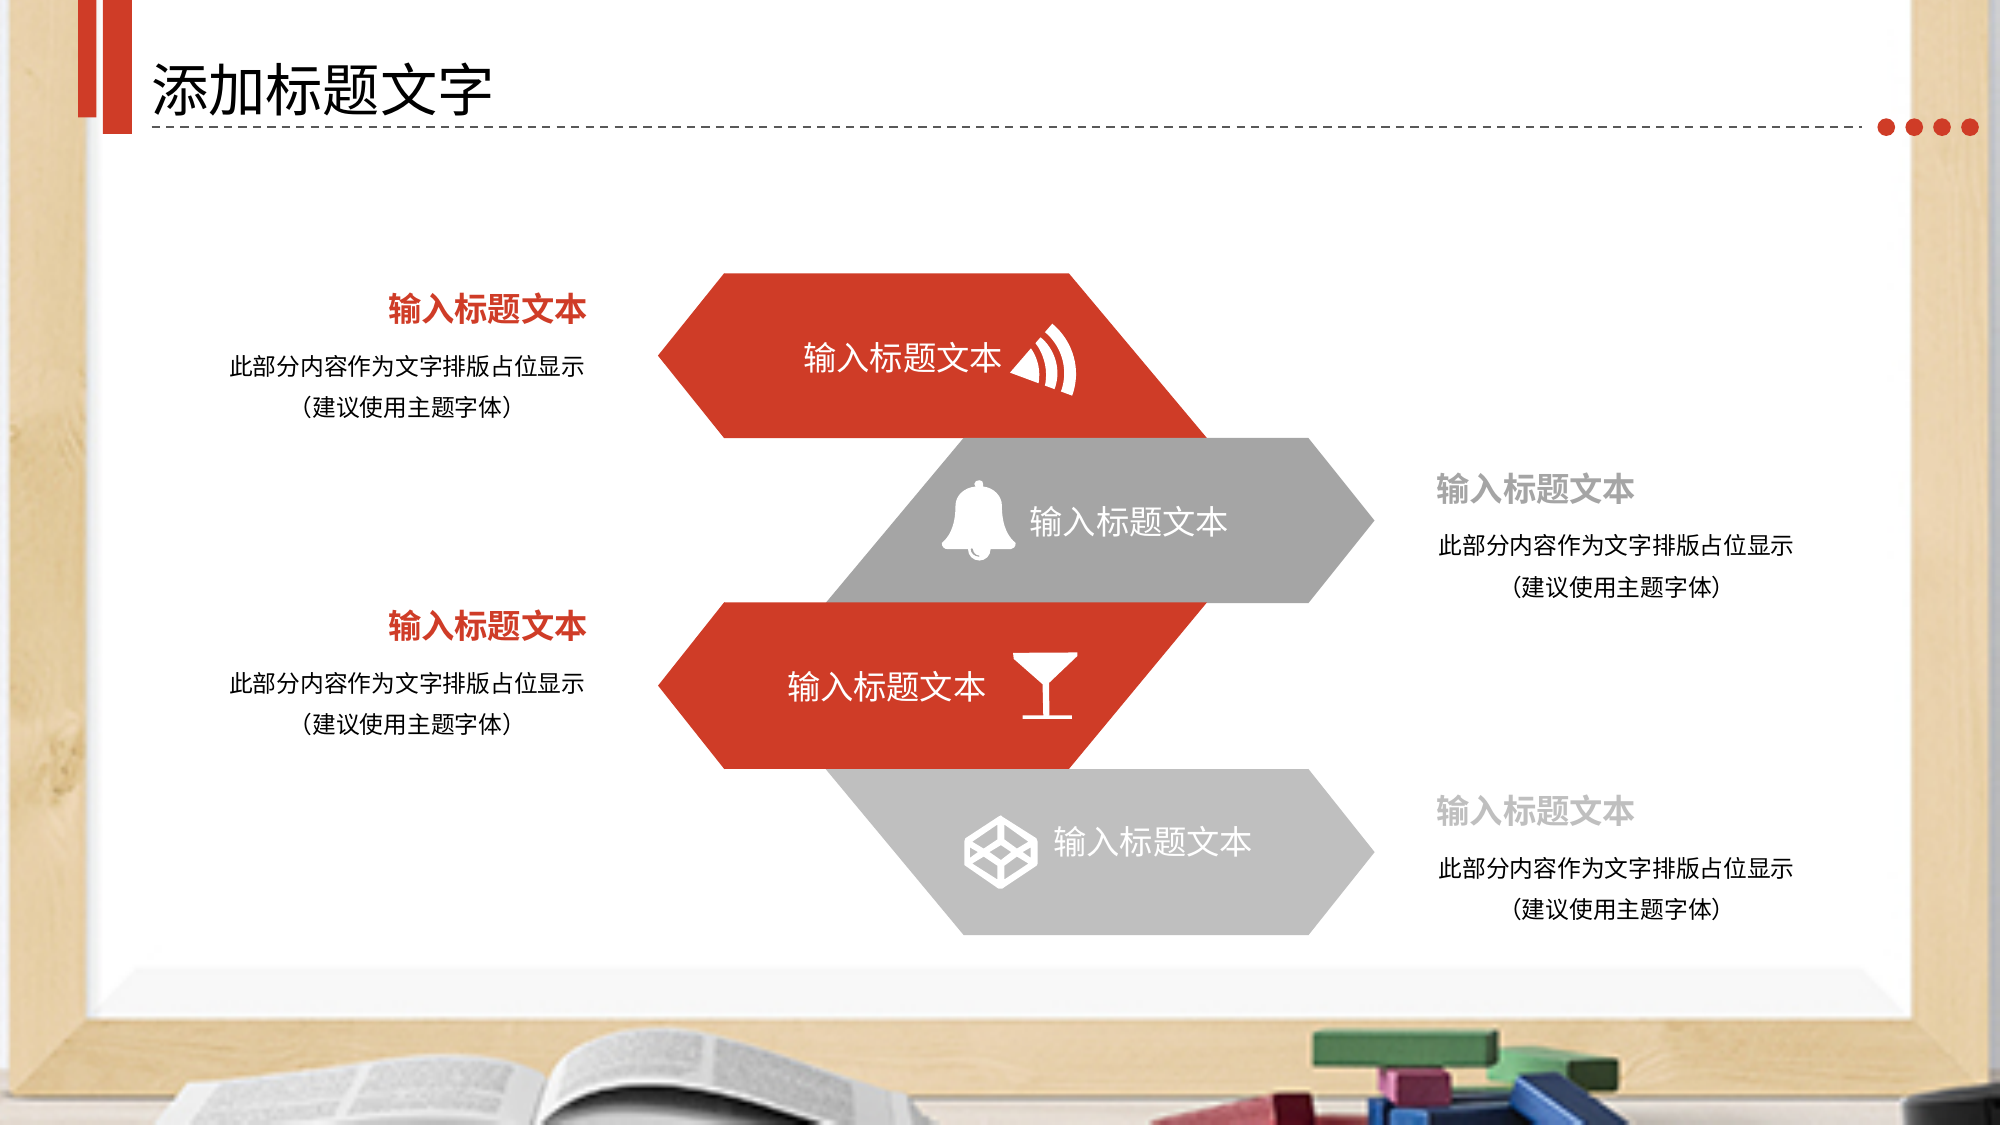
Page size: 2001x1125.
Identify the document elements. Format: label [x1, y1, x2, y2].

picture [0, 0, 2000, 1125]
text_box [825, 768, 1798, 936]
text_box [227, 584, 1208, 769]
text_box [1932, 117, 1952, 138]
text_box [825, 437, 1798, 613]
text_box [226, 267, 1207, 439]
text_box [1960, 117, 1980, 138]
text_box [1904, 117, 1925, 138]
text_box [77, 0, 97, 118]
text_box [102, 0, 133, 135]
text_box [1876, 117, 1897, 138]
